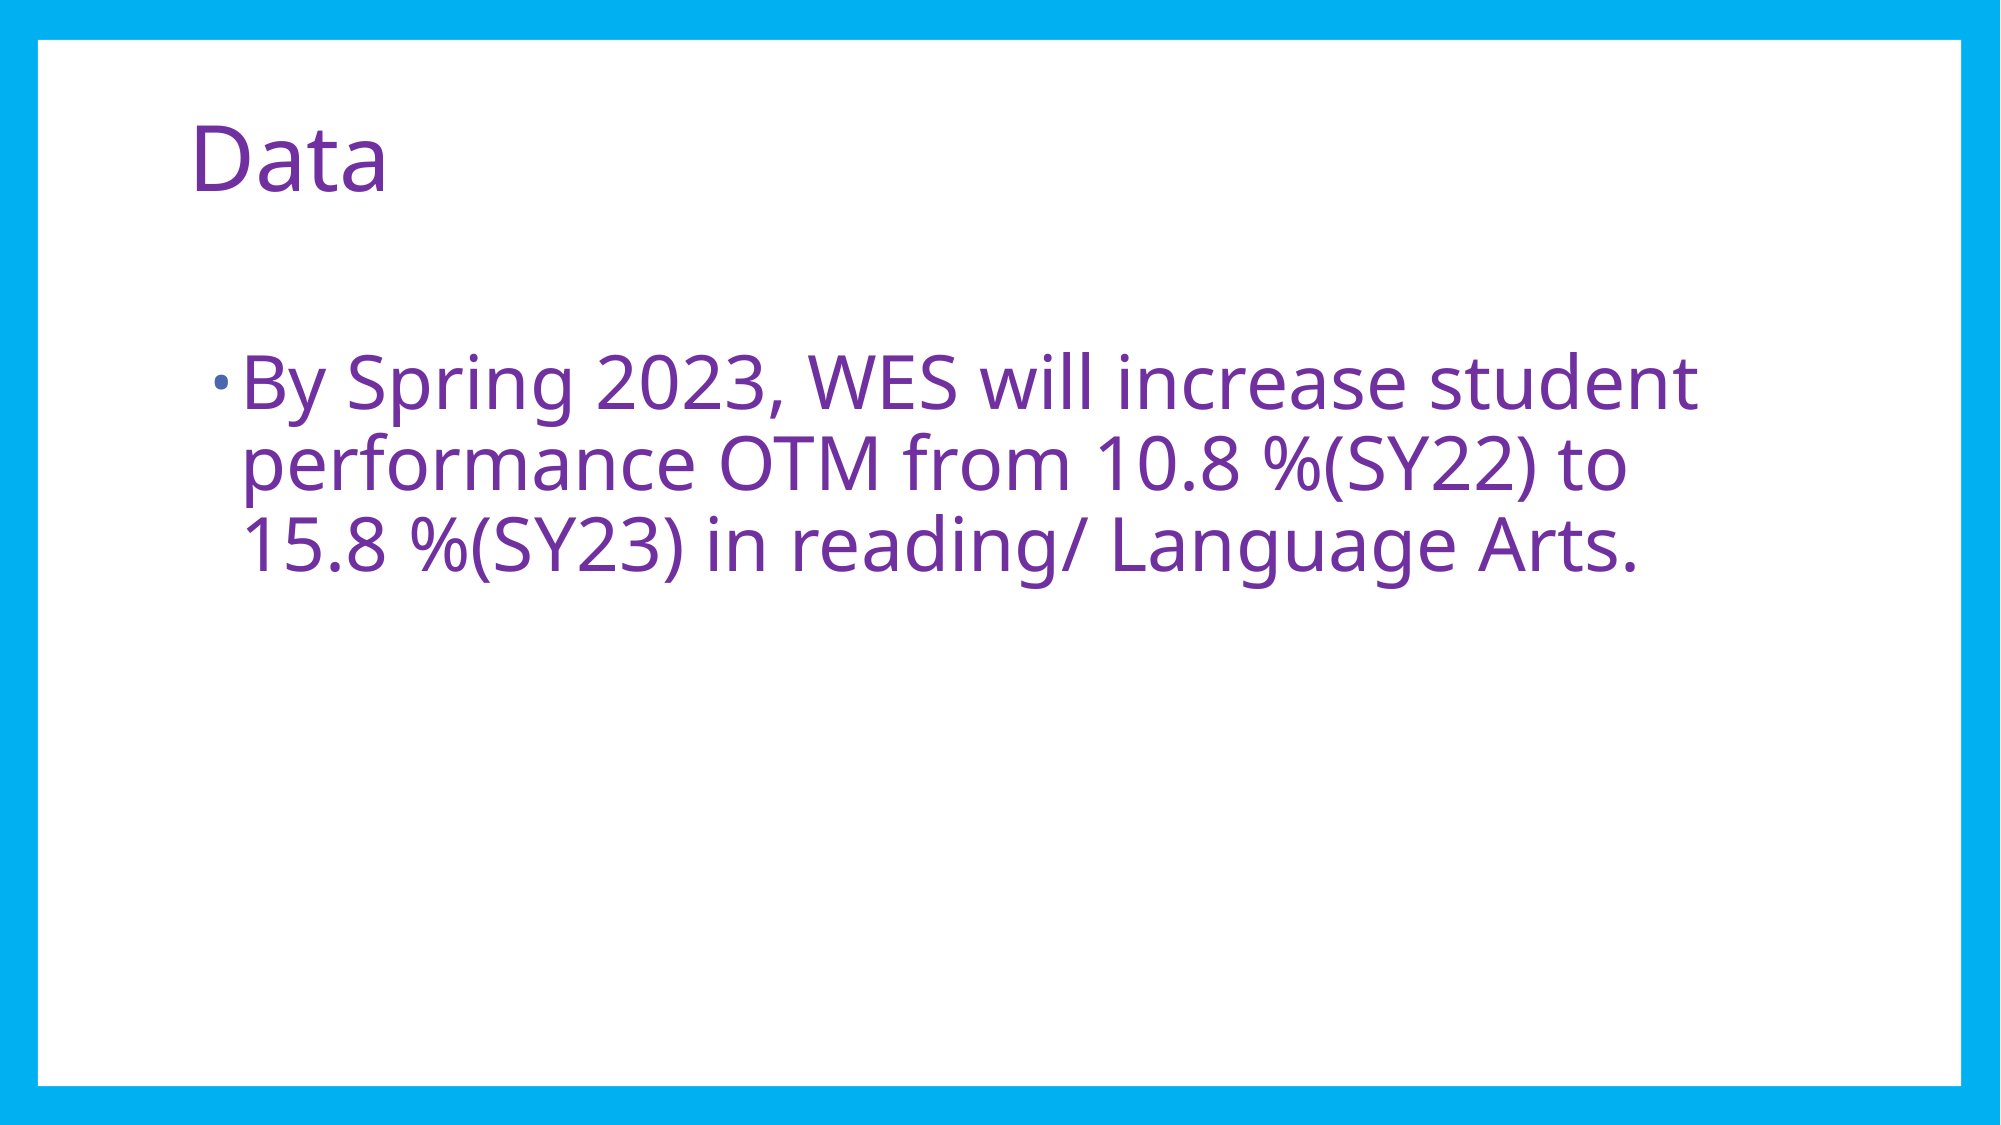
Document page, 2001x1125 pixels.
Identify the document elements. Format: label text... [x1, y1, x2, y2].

list By Spring 2023, WES will increase student performance OTM from 10.8 %(SY22) to 15.8 %(SY23) in reading/ Language Arts. [187, 337, 1808, 1000]
title Data [149, 50, 1770, 274]
